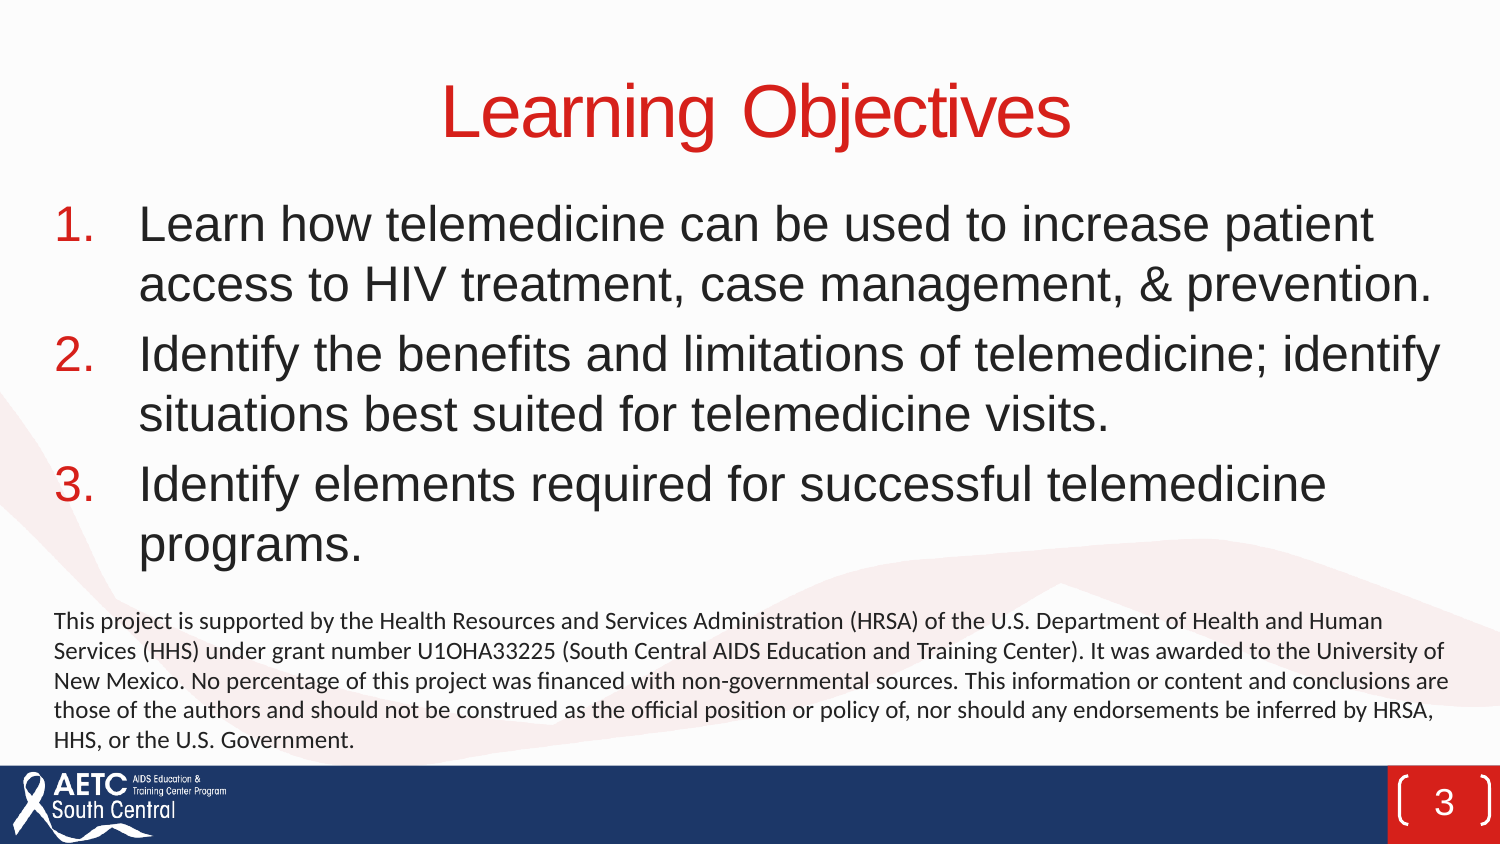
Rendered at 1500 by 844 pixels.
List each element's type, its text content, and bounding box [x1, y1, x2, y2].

text_box This project is supported by the Health Resources and Services Administration (HRSA) of the U.S. Department of Health and Human Services (HHS) under grant number U1OHA33225 (South Central AIDS Education and Training Center). It was awarded to the University of New Mexico. No percentage of this project was financed with non-governmental sources. This information or content and conclusions are those of the authors and should not be construed as the official position or policy of, nor should any endorsements be inferred by HRSA, HHS, or the U.S. Government. [39, 596, 1475, 762]
slide_number 3 [1397, 774, 1492, 827]
list Learn how telemedicine can be used to increase patient access to HIV treatment, case management, & prevention. Identify the benefits and limitations of telemedicine; identify situations best suited for telemedicine visits. Identify elements required for successful telemedicine programs. [39, 184, 1475, 596]
picture [12, 770, 227, 844]
title Learning Objectives [75, 33, 1440, 175]
